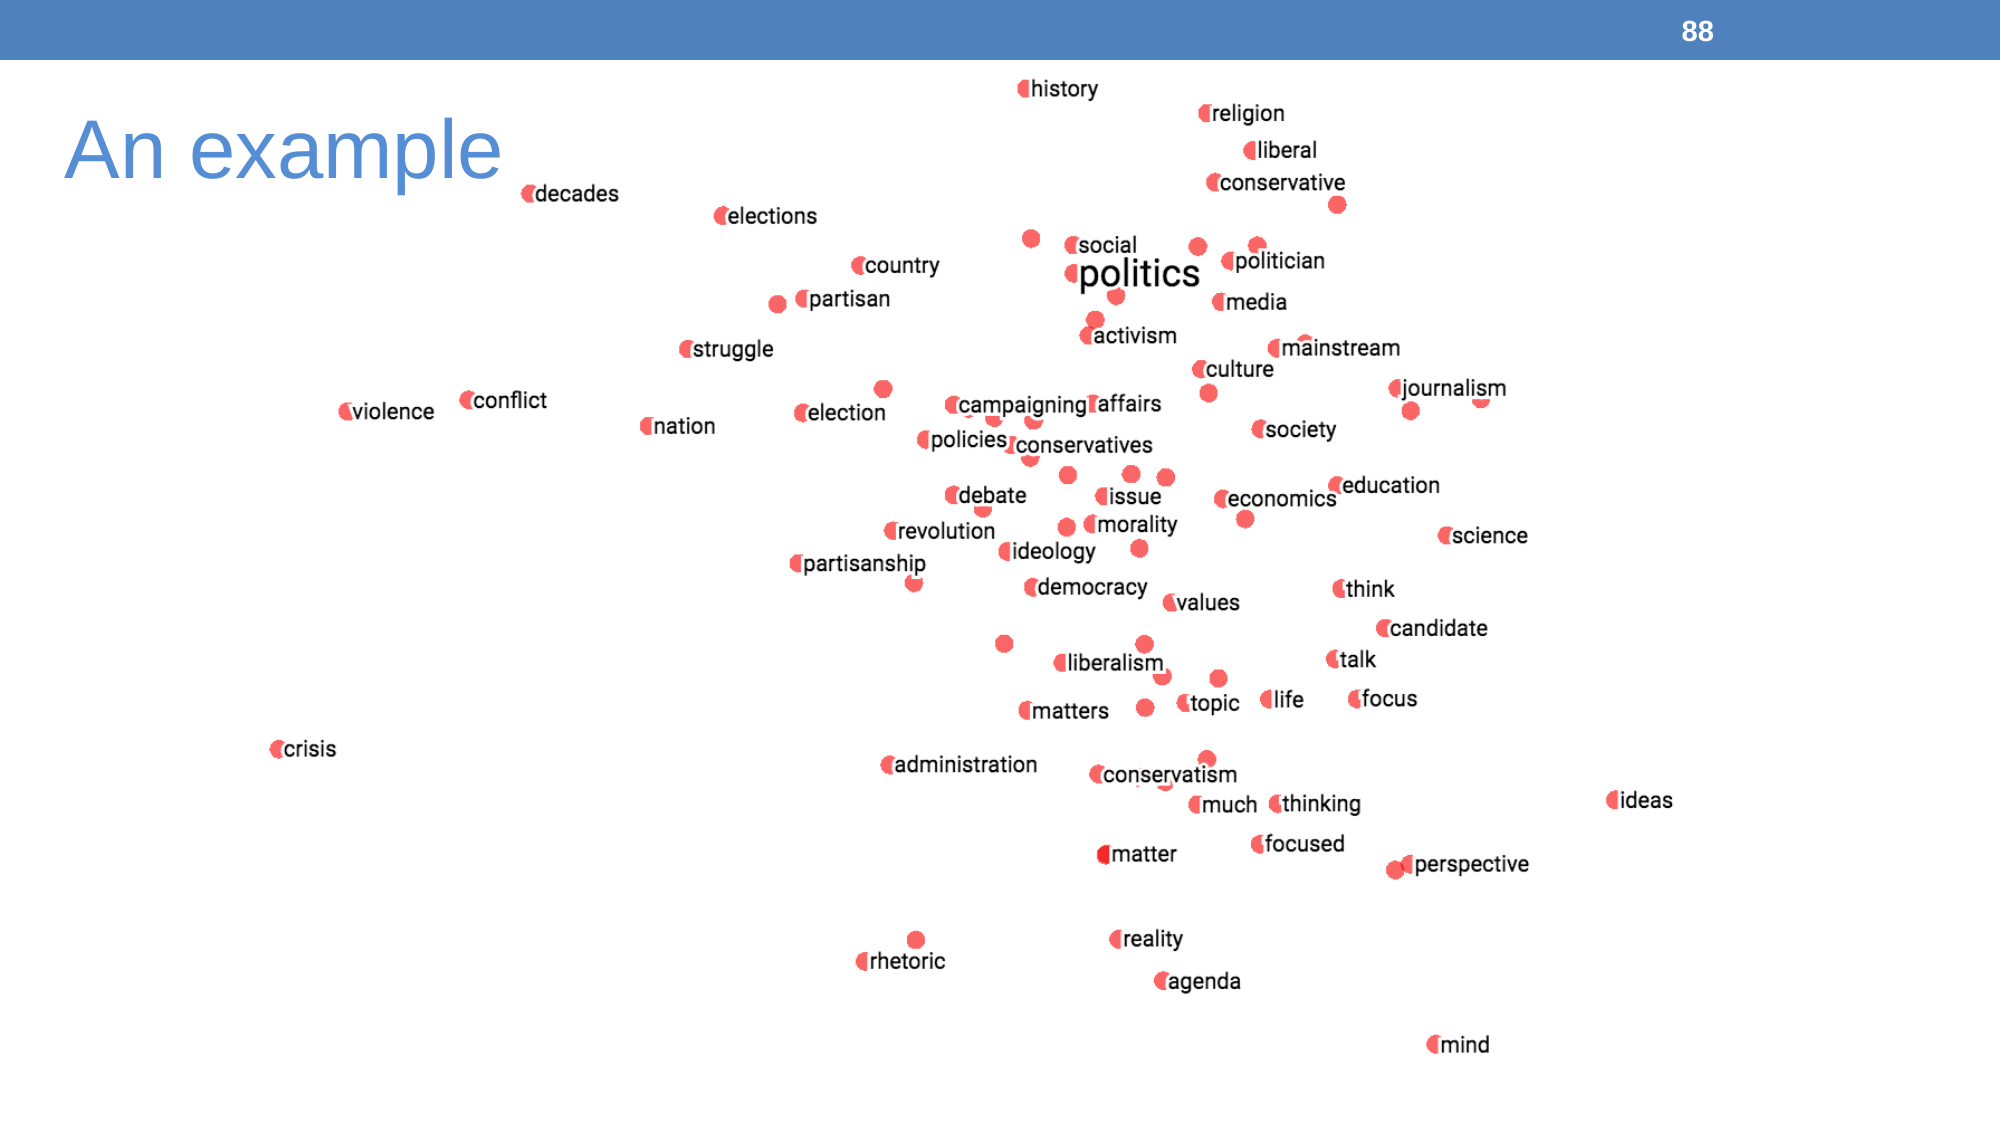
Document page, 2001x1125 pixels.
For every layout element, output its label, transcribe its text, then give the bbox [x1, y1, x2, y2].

picture [237, 62, 1738, 1113]
text_box An example [49, 87, 234, 203]
slide_number 88 [1666, 3, 1900, 57]
